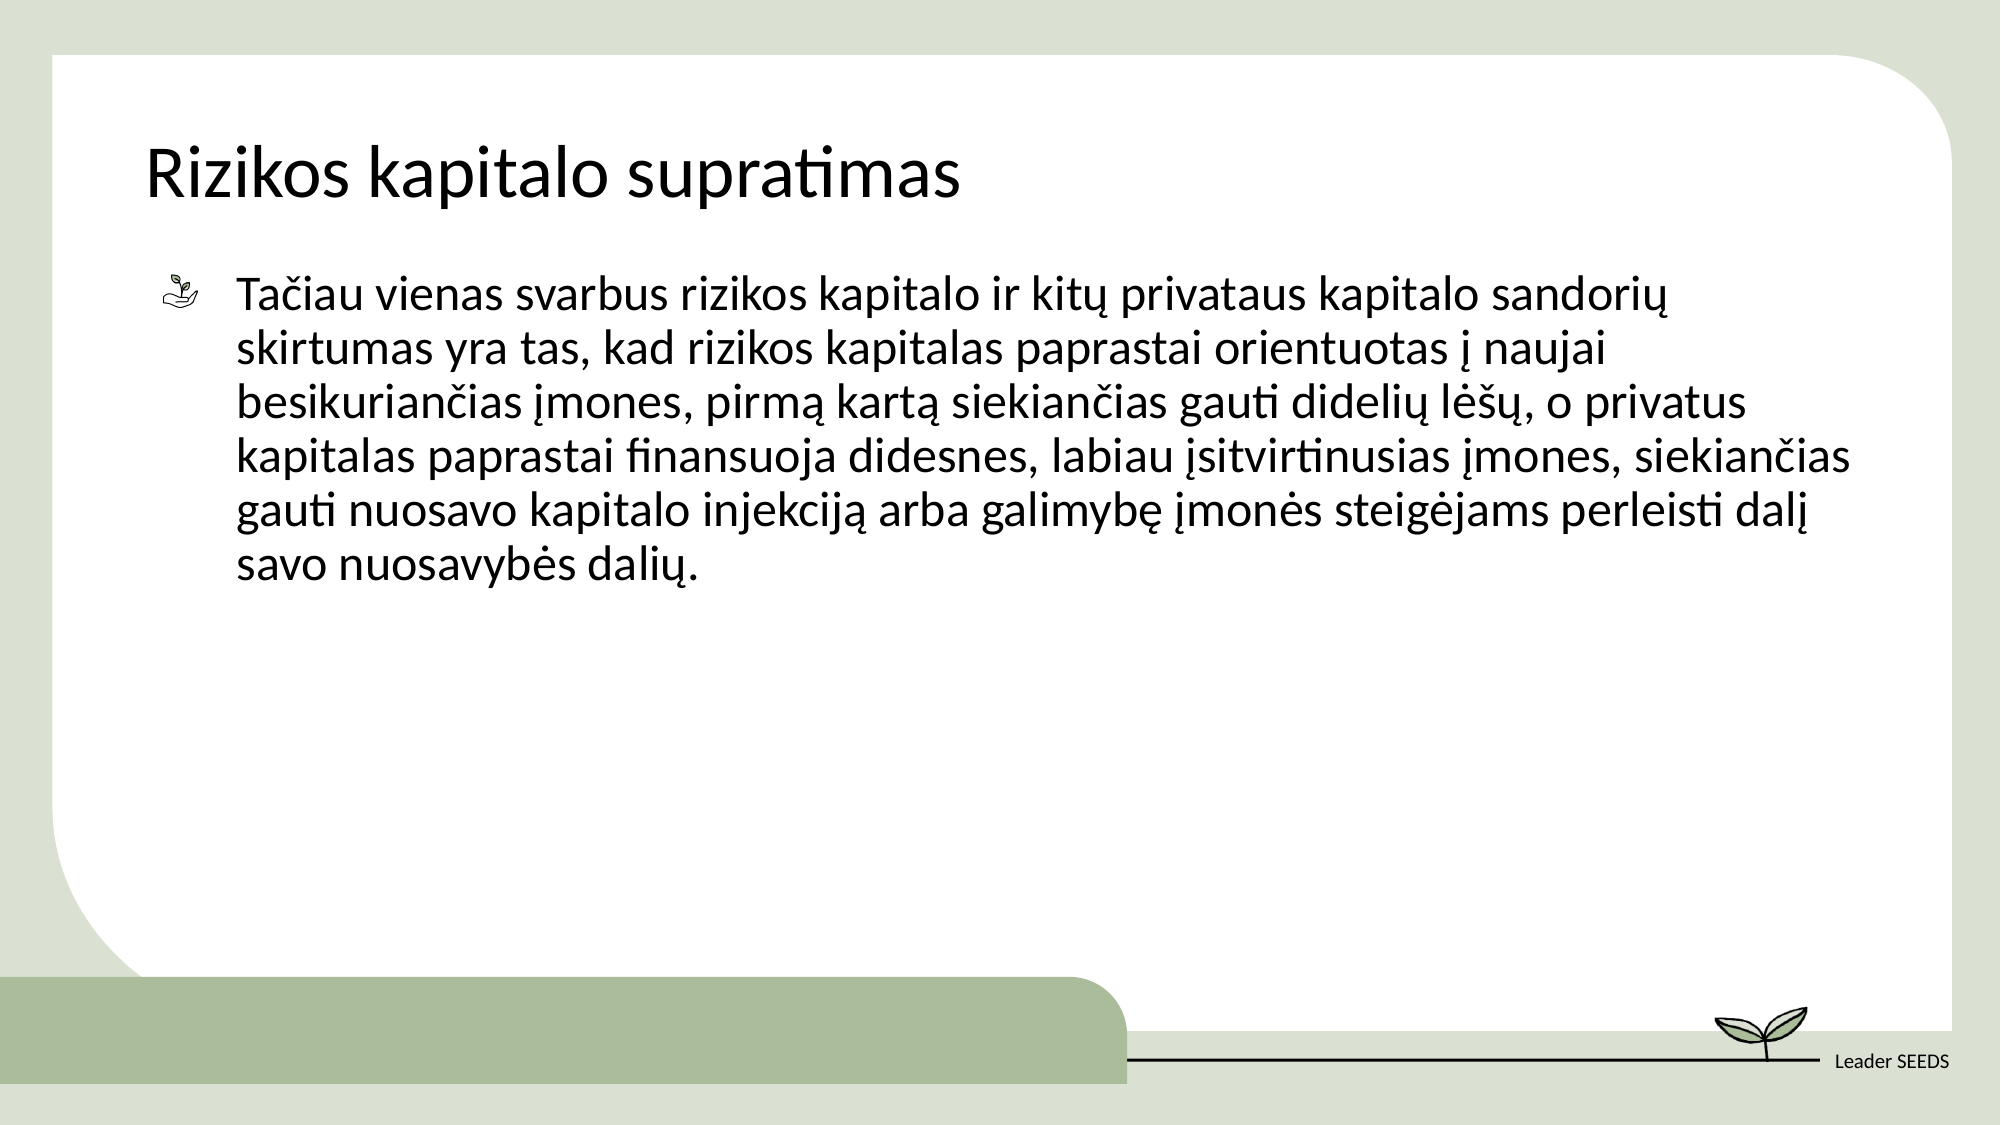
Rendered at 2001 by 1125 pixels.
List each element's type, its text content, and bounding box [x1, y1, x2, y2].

list Rizikos kapitalo supratimas [130, 124, 1869, 260]
text_box Tačiau vienas svarbus rizikos kapitalo ir kitų privataus kapitalo sandorių skirtumas yra tas, kad rizikos kapitalas paprastai orientuotas į naujai besikuriančias įmones, pirmą kartą siekiančias gauti didelių lėšų, o privatus kapitalas paprastai finansuoja didesnes, labiau įsitvirtinusias įmones, siekiančias gauti nuosavo kapitalo injekciją arba galimybę įmonės steigėjams perleisti dalį savo nuosavybės dalių. [147, 259, 1869, 599]
picture [161, 273, 200, 309]
